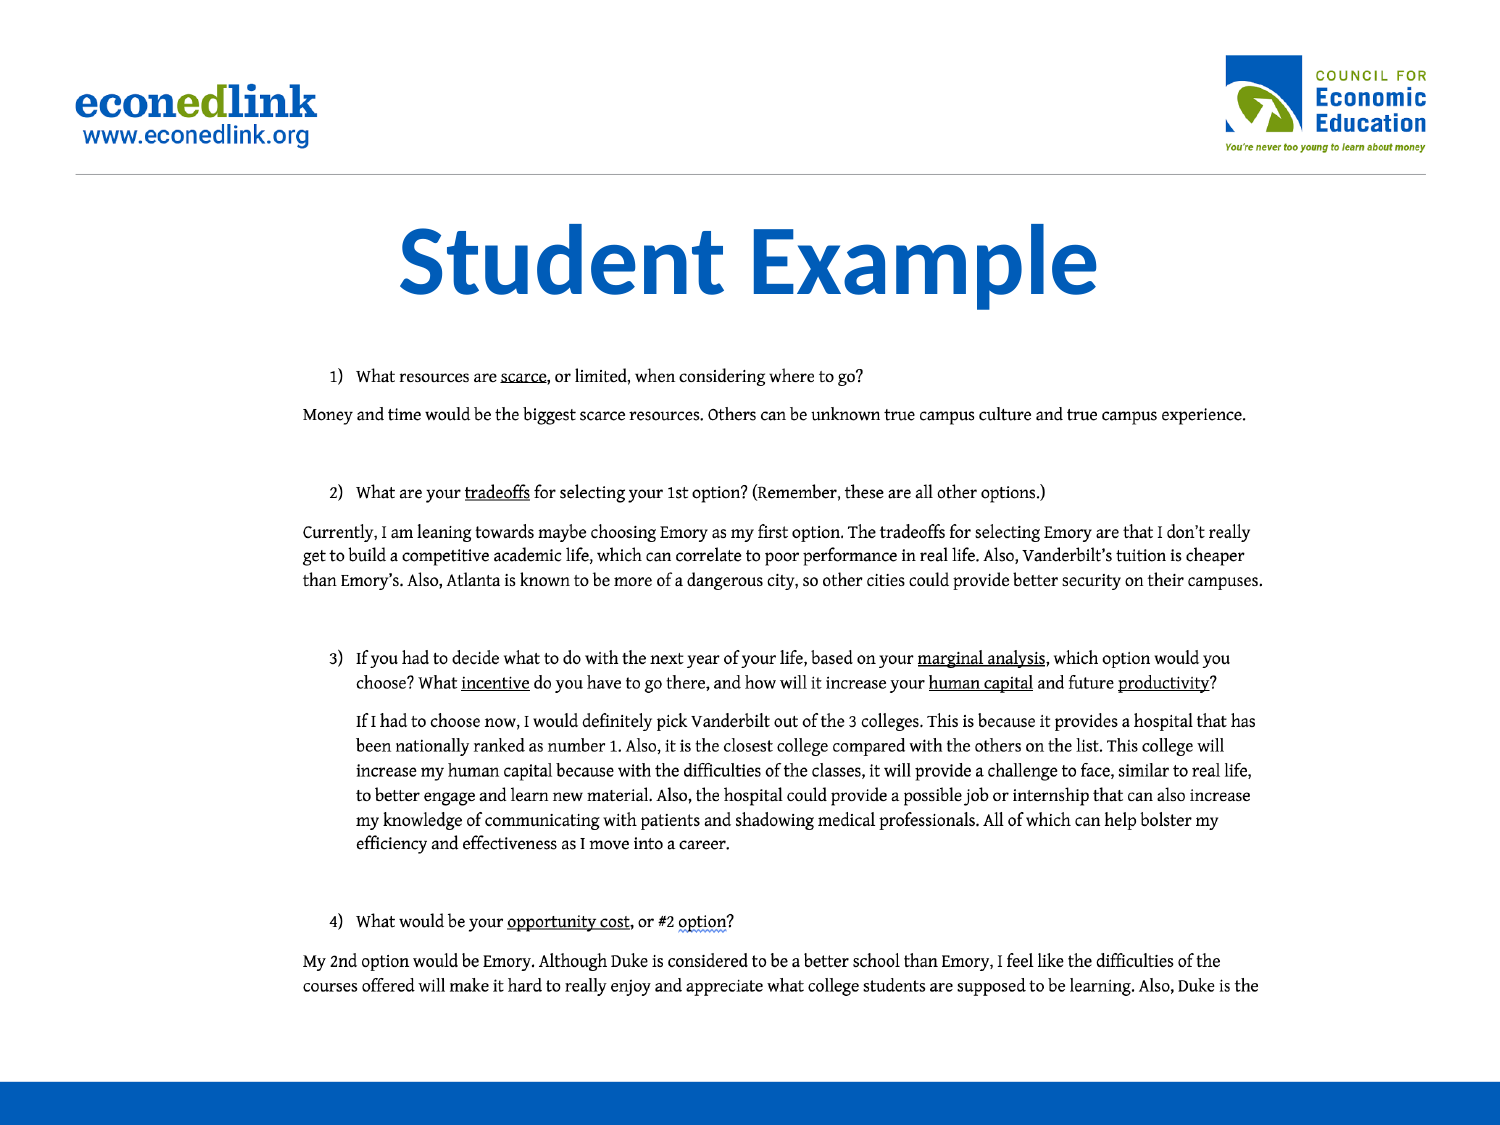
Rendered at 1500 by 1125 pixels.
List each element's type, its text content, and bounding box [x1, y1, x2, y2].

picture [0, 0, 1500, 1125]
title Student Example [75, 149, 1425, 338]
